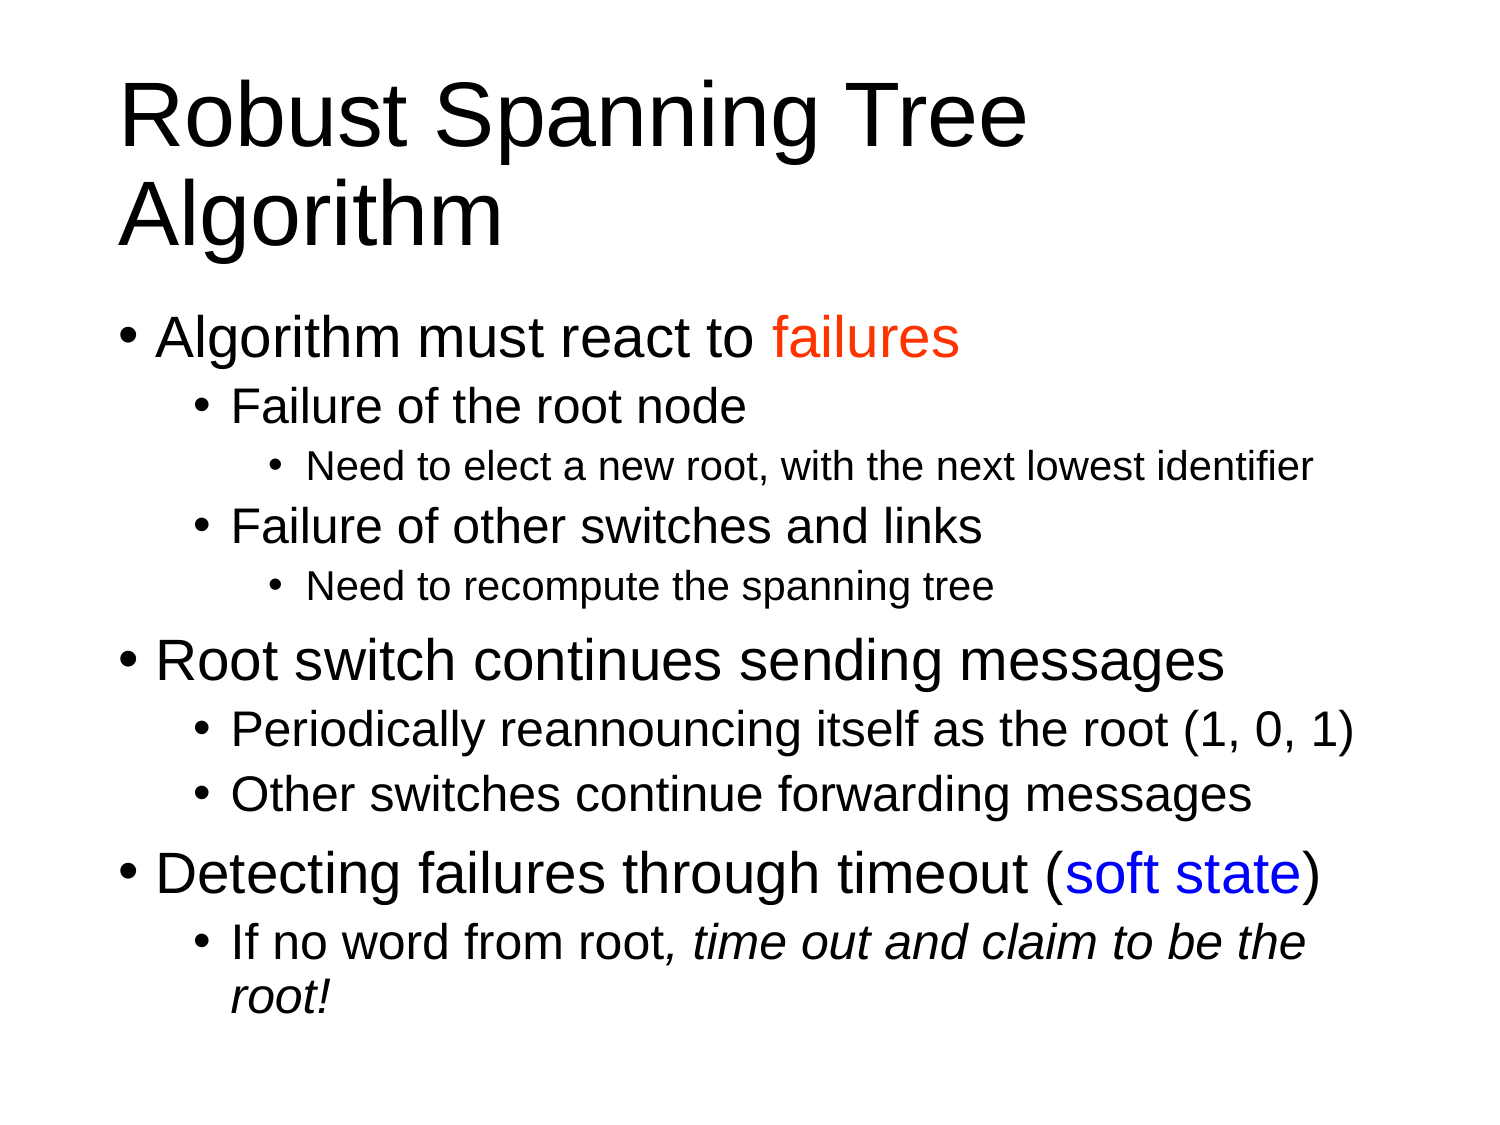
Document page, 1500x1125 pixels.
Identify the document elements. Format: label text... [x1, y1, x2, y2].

title Robust Spanning Tree Algorithm [103, 59, 1397, 278]
list Algorithm must react to failures Failure of the root node Need to elect a new root, with the next lowest identifier Failure of other switches and links Need to recompute the spanning tree Root switch continues sending messages Periodically reannouncing itself as the root (1, 0, 1) Other switches continue forwarding messages Detecting failures through timeout (soft state) If no word from root, time out and claim to be the root! [103, 299, 1397, 1014]
